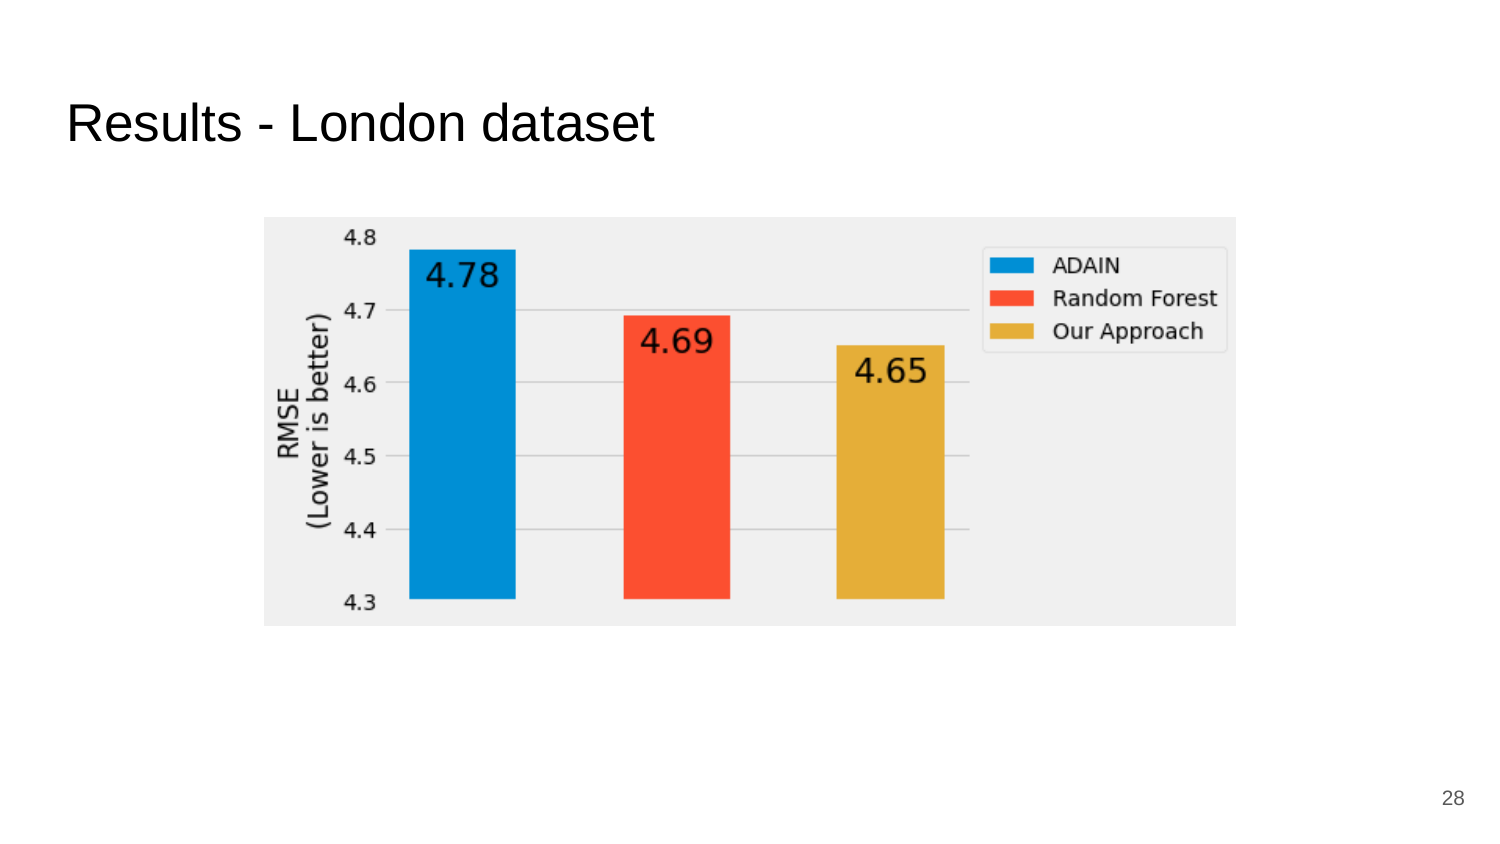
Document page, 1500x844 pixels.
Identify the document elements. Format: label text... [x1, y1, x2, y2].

title Results - London dataset [51, 72, 1449, 167]
slide_number ‹#› [1389, 764, 1480, 830]
picture [264, 217, 1236, 626]
